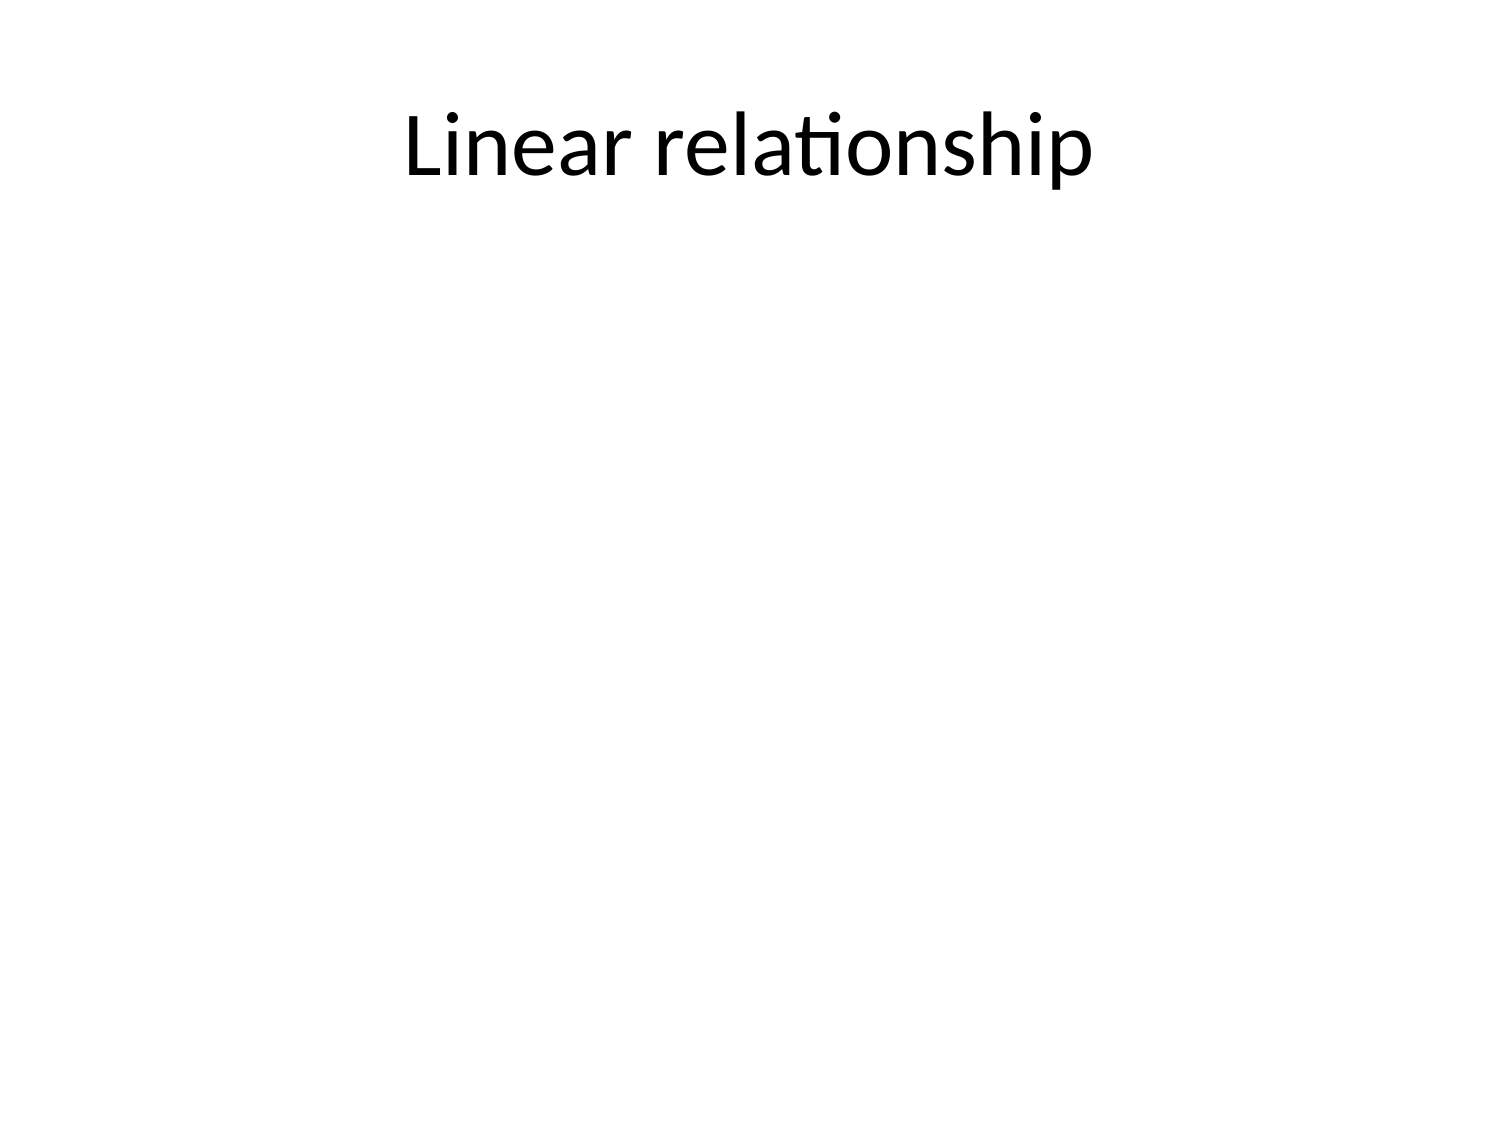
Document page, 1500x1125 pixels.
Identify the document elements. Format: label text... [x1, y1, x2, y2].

title Linear relationship [75, 45, 1425, 233]
